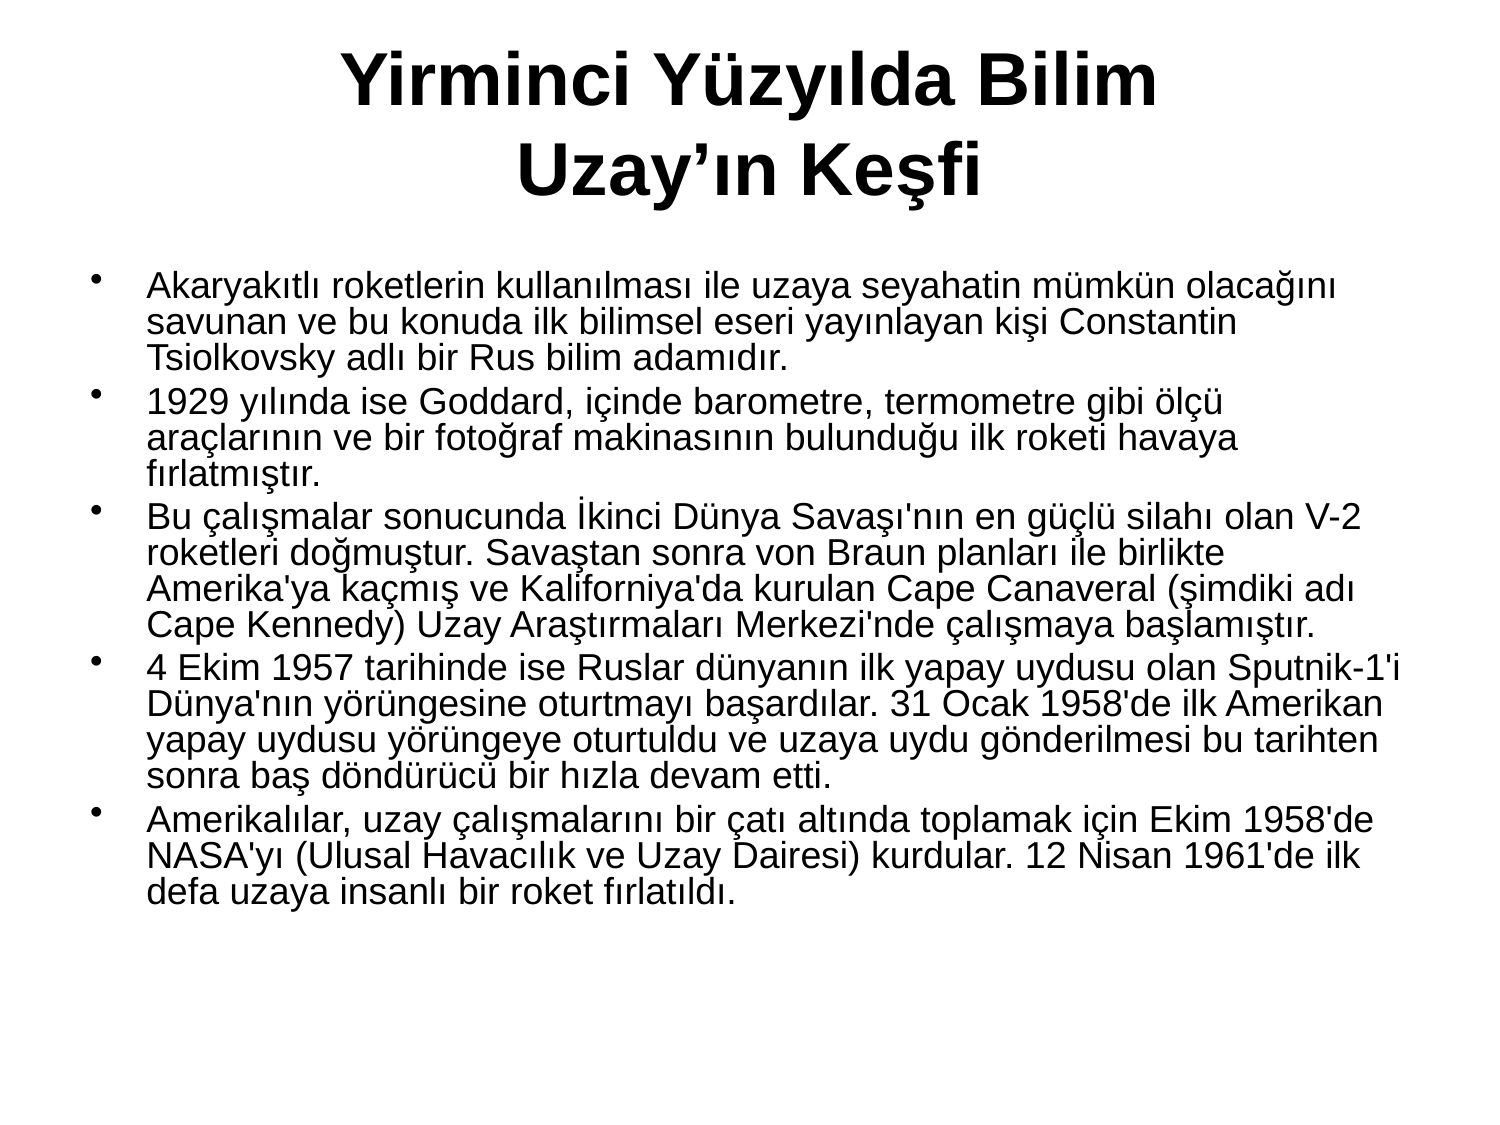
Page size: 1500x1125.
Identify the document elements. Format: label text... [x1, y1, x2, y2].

title Yirminci Yüzyılda Bilim Uzay’ın Keşfi [74, 44, 1426, 197]
list Akaryakıtlı roketlerin kullanılması ile uzaya seyahatin mümkün olacağını savunan ve bu konuda ilk bilimsel eseri yayınlayan kişi Constantin Tsiolkovsky adlı bir Rus bilim adamıdır. 1929 yılında ise Goddard, içinde barometre, termometre gibi ölçü araçlarının ve bir fotoğraf makinasının bulunduğu ilk roketi havaya fırlatmıştır. Bu çalışmalar sonucunda İkinci Dünya Savaşı'nın en güçlü silahı olan V-2 roketleri doğmuştur. Savaştan sonra von Braun planları ile birlikte Amerika'ya kaçmış ve Kaliforniya'da kurulan Cape Canaveral (şimdiki adı Cape Kennedy) Uzay Araştırmaları Merkezi'nde çalışmaya başlamıştır. 4 Ekim 1957 tarihinde ise Ruslar dünyanın ilk yapay uydusu olan Sputnik-1'i Dünya'nın yörüngesine oturtmayı başardılar. 31 Ocak 1958'de ilk Amerikan yapay uydusu yörüngeye oturtuldu ve uzaya uydu gönderilmesi bu tarihten sonra baş döndürücü bir hızla devam etti. Amerikalılar, uzay çalışmalarını bir çatı altında toplamak için Ekim 1958'de NASA'yı (Ulusal Havacılık ve Uzay Dairesi) kurdular. 12 Nisan 1961'de ilk defa uzaya insanlı bir roket fırlatıldı. [74, 262, 1426, 1006]
